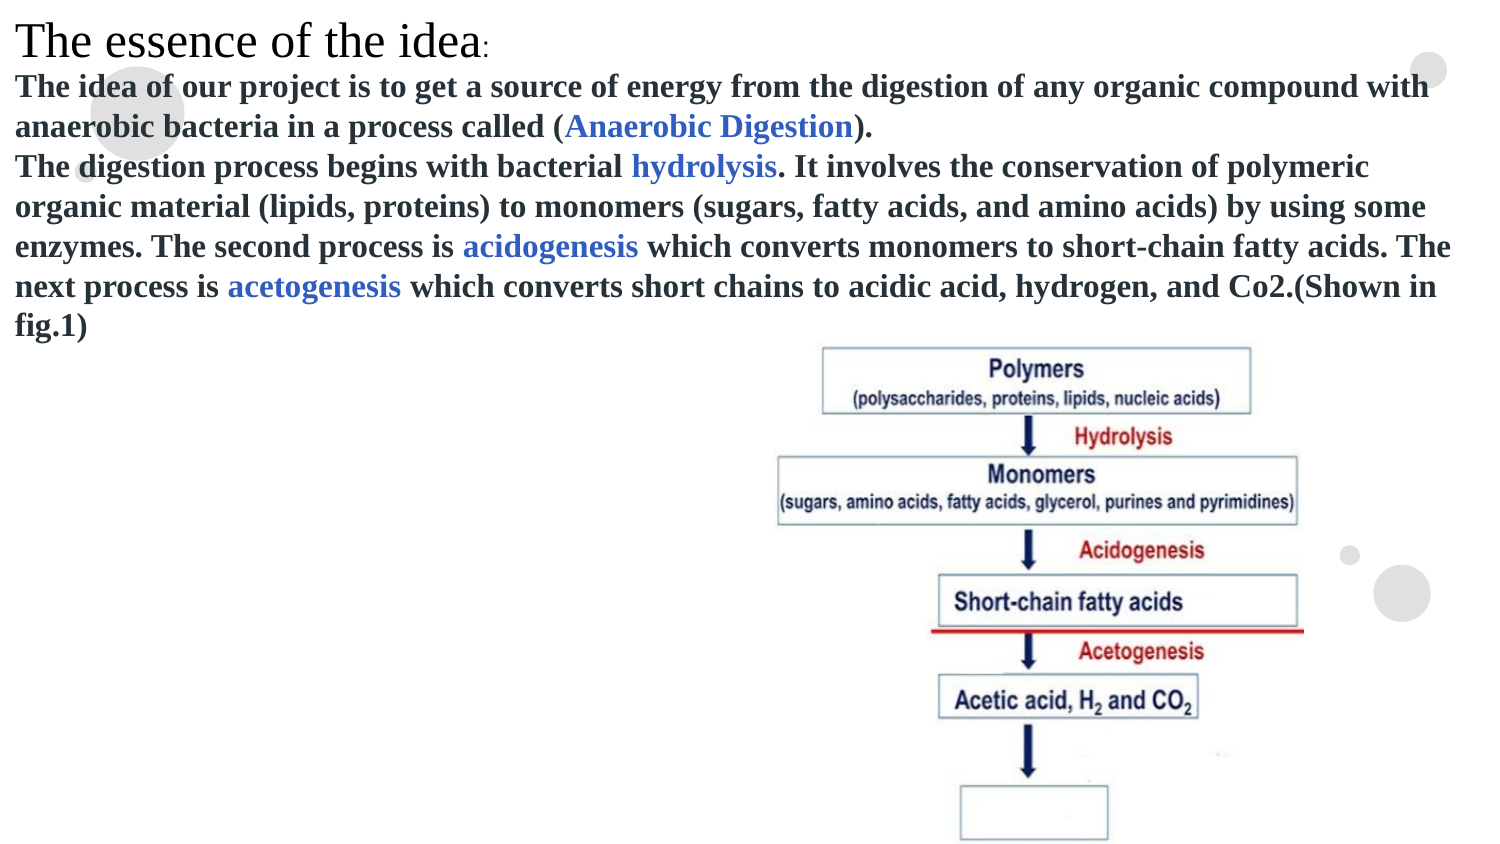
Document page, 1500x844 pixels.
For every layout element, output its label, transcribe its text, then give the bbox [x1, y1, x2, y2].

picture [774, 341, 1305, 844]
text_box The essence of the idea: [0, 0, 572, 75]
text_box The idea of our project is to get a source of energy from the digestion of any organic compound with anaerobic bacteria in a process called (Anaerobic Digestion). The digestion process begins with bacterial hydrolysis. It involves the conservation of polymeric organic material (lipids, proteins) to monomers (sugars, fatty acids, and amino acids) by using some enzymes. The second process is acidogenesis which converts monomers to short-chain fatty acids. The next process is acetogenesis which converts short chains to acidic acid, hydrogen, and Co2.(Shown in fig.1) [0, 56, 1500, 471]
